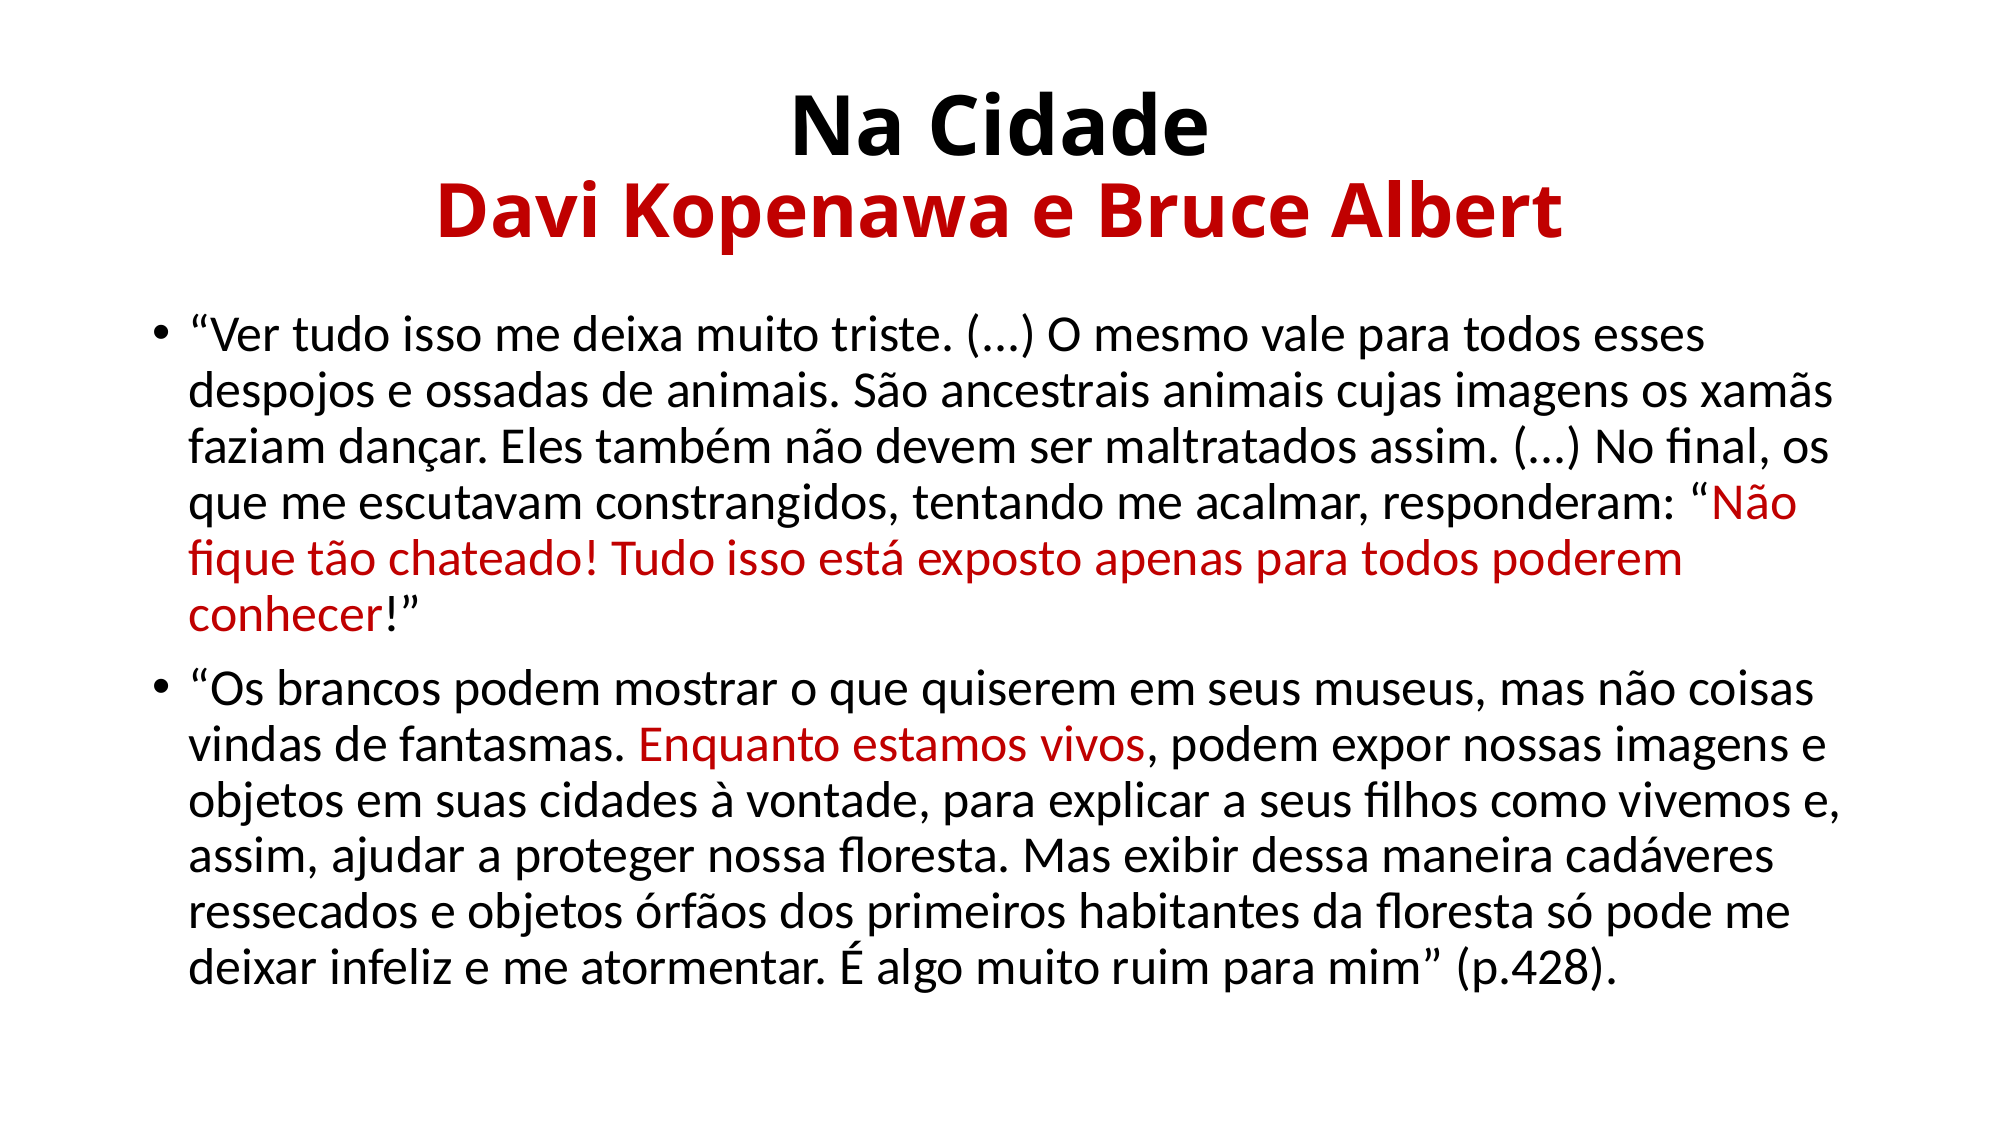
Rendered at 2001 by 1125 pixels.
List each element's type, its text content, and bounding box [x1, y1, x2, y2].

list “Ver tudo isso me deixa muito triste. (...) O mesmo vale para todos esses despojos e ossadas de animais. São ancestrais animais cujas imagens os xamãs faziam dançar. Eles também não devem ser maltratados assim. (...) No final, os que me escutavam constrangidos, tentando me acalmar, responderam: “Não fique tão chateado! Tudo isso está exposto apenas para todos poderem conhecer!” “Os brancos podem mostrar o que quiserem em seus museus, mas não coisas vindas de fantasmas. Enquanto estamos vivos, podem expor nossas imagens e objetos em suas cidades à vontade, para explicar a seus filhos como vivemos e, assim, ajudar a proteger nossa floresta. Mas exibir dessa maneira cadáveres ressecados e objetos órfãos dos primeiros habitantes da floresta só pode me deixar infeliz e me atormentar. É algo muito ruim para mim” (p.428). [137, 299, 1863, 1014]
title Na Cidade Davi Kopenawa e Bruce Albert [137, 59, 1863, 278]
